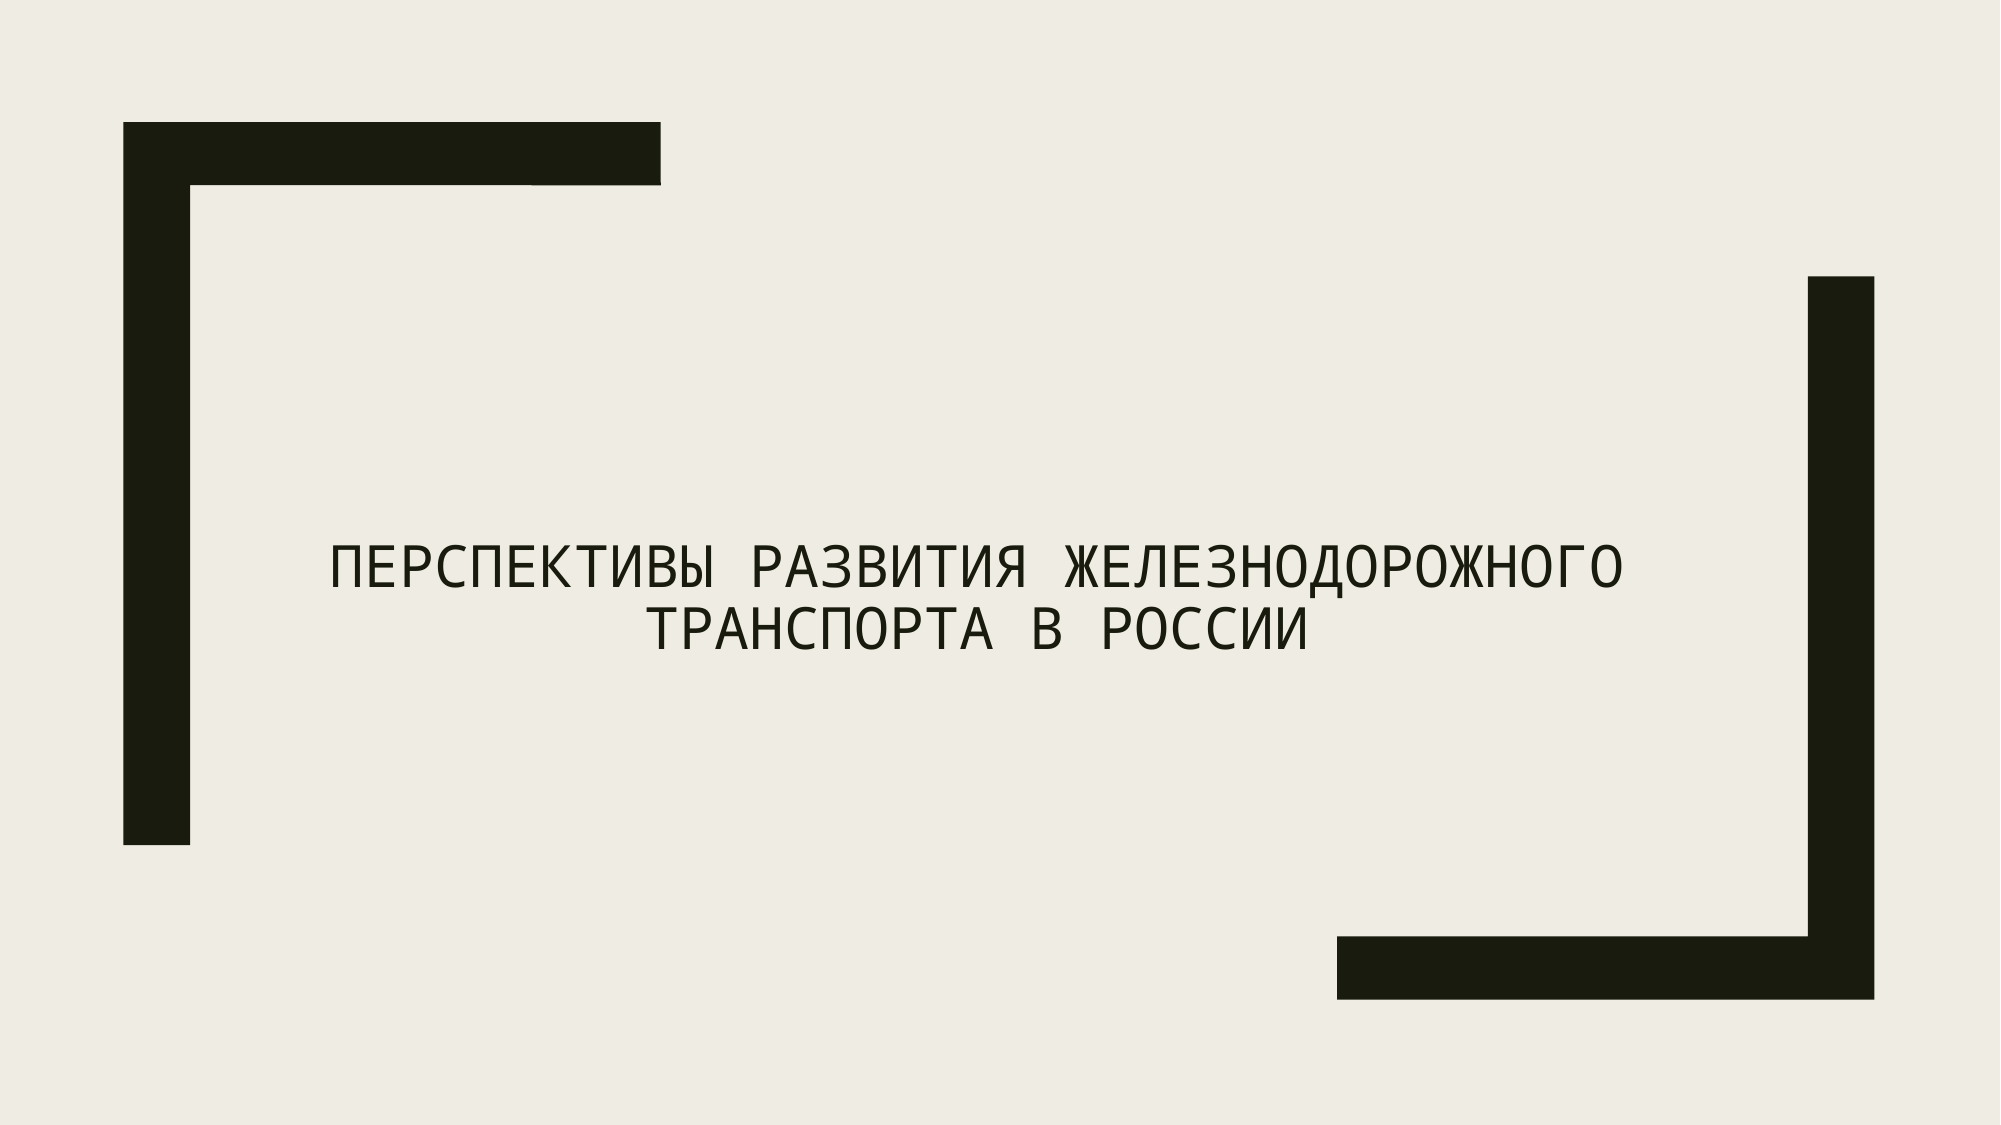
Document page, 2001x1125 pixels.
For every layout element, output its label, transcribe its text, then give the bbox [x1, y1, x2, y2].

title Перспективы развития железнодорожного транспорта в России [290, 395, 1663, 740]
